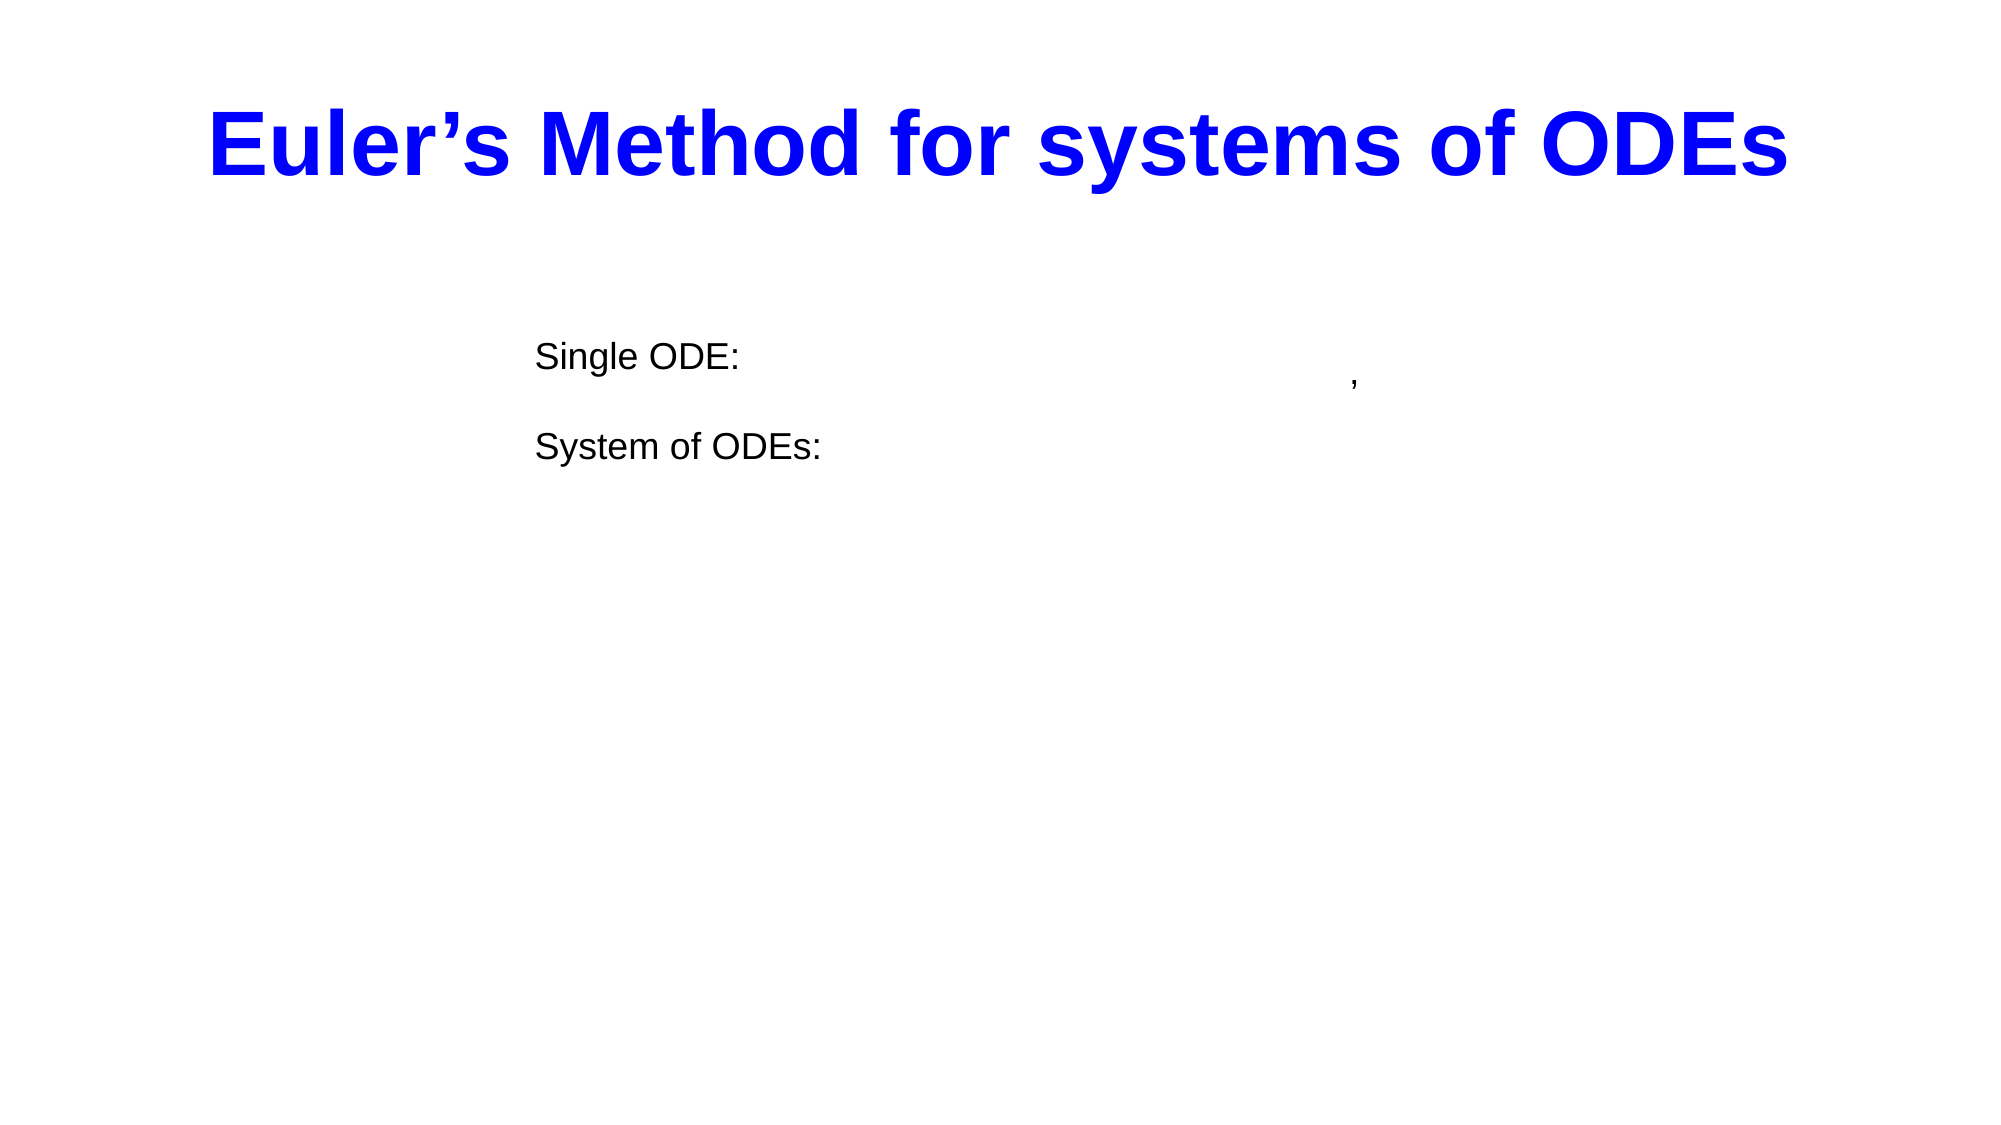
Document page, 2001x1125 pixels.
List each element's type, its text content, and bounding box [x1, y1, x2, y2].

title Euler’s Method for systems of ODEs [99, 44, 1901, 233]
